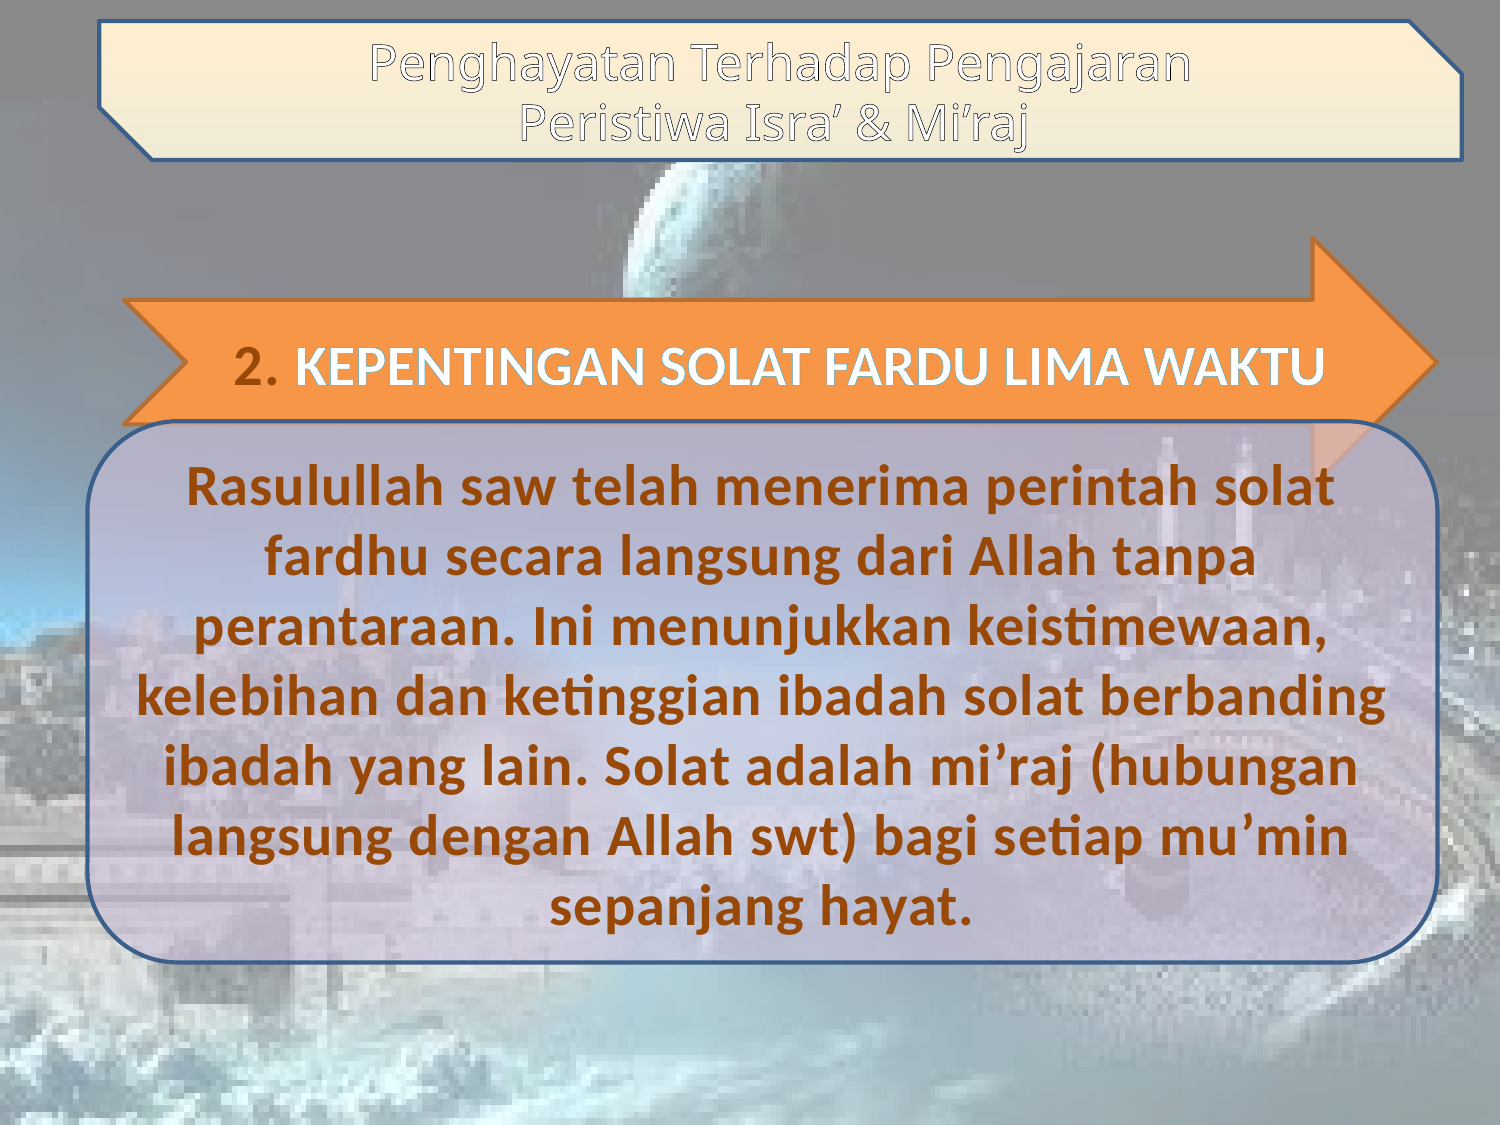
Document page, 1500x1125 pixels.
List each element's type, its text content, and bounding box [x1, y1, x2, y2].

text_box Penghayatan Terhadap Pengajaran Peristiwa Isra’ & Mi’raj [97, 18, 1464, 163]
text_box Rasulullah saw telah menerima perintah solat fardhu secara langsung dari Allah tanpa perantaraan. Ini menunjukkan keistimewaan, kelebihan dan ketinggian ibadah solat berbanding ibadah yang lain. Solat adalah mi’raj (hubungan langsung dengan Allah swt) bagi setiap mu’min sepanjang hayat. [85, 419, 1440, 965]
text_box 2. KEPENTINGAN SOLAT FARDU LIMA WAKTU [121, 235, 1440, 427]
